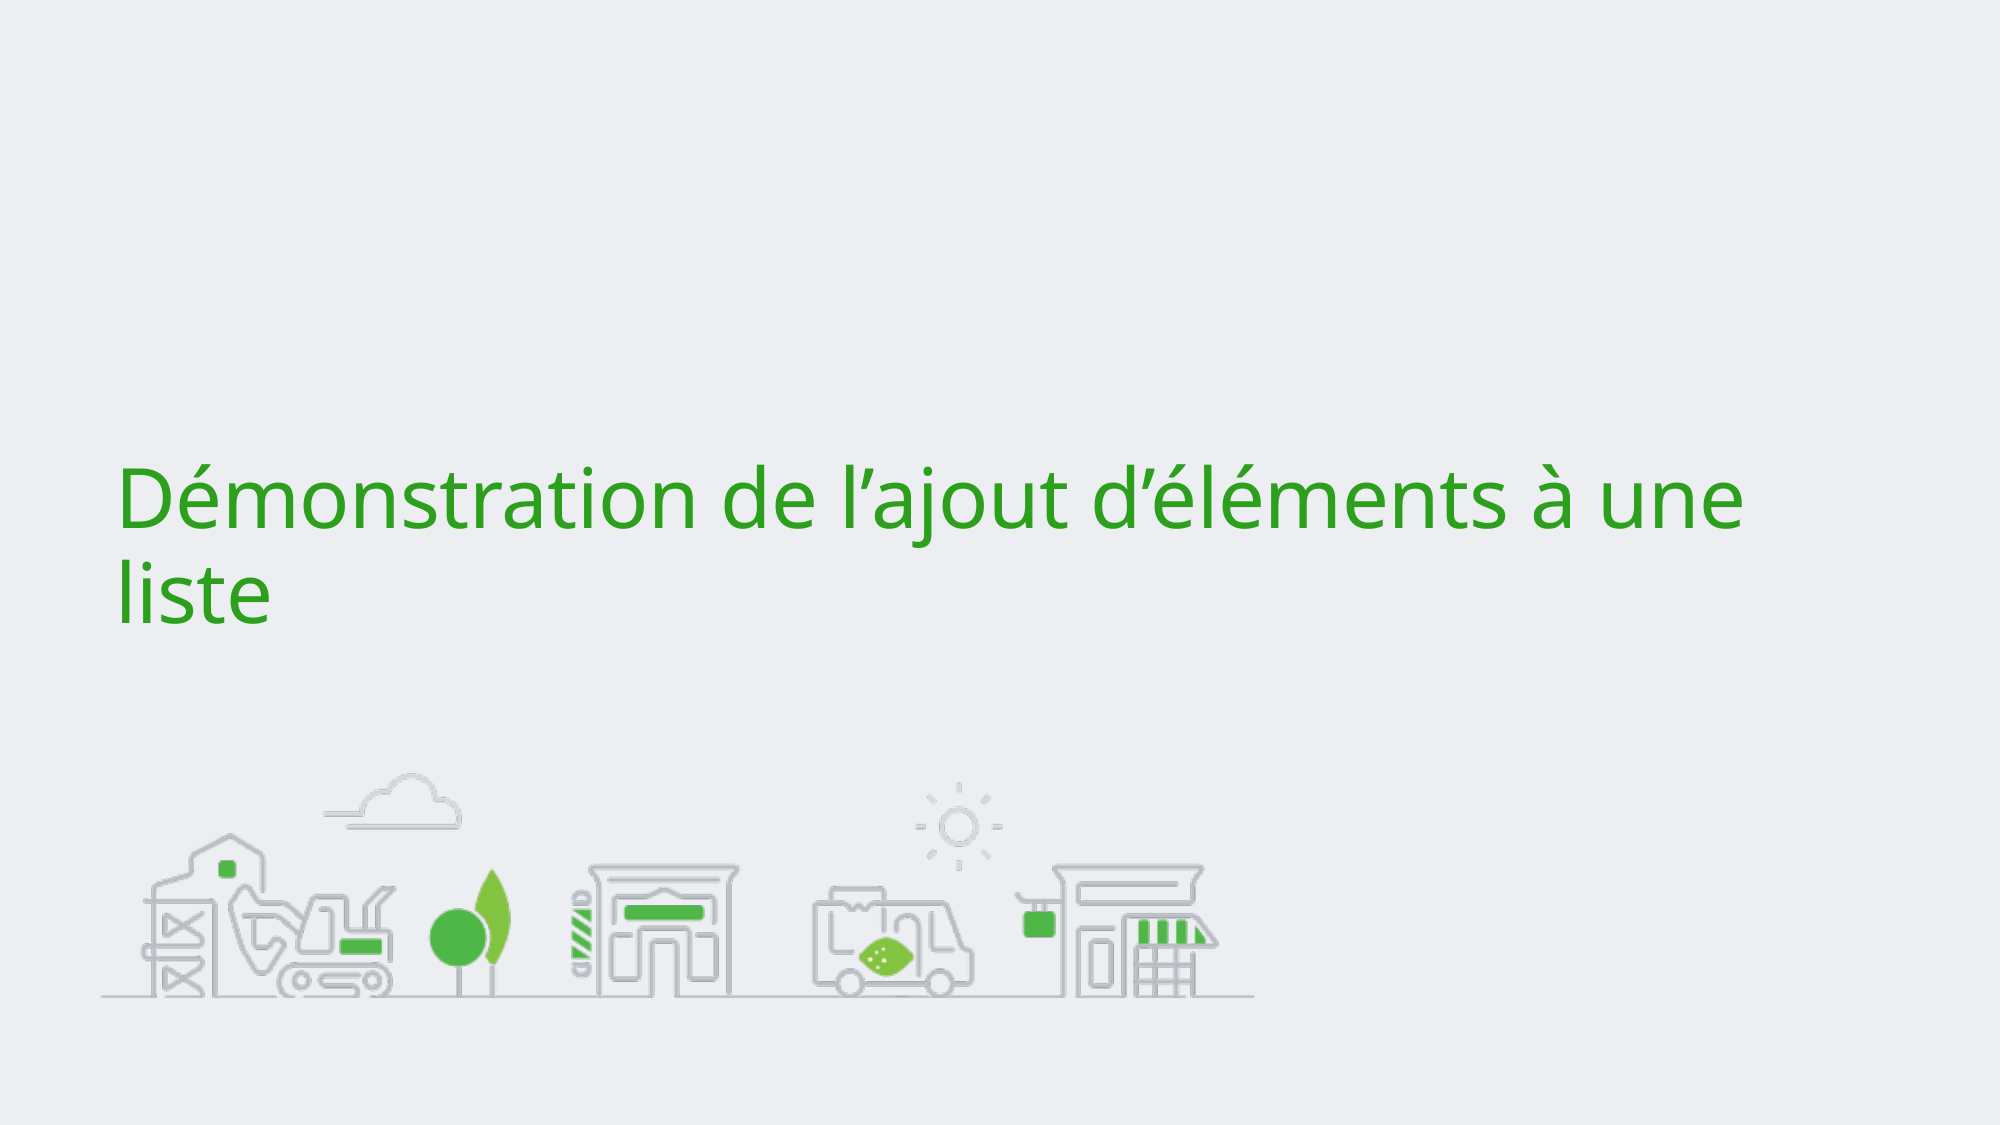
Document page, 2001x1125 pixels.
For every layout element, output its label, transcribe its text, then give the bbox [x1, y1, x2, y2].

text_box Démonstration de l’ajout d’éléments à une liste [100, 388, 1920, 707]
picture [99, 772, 1255, 998]
